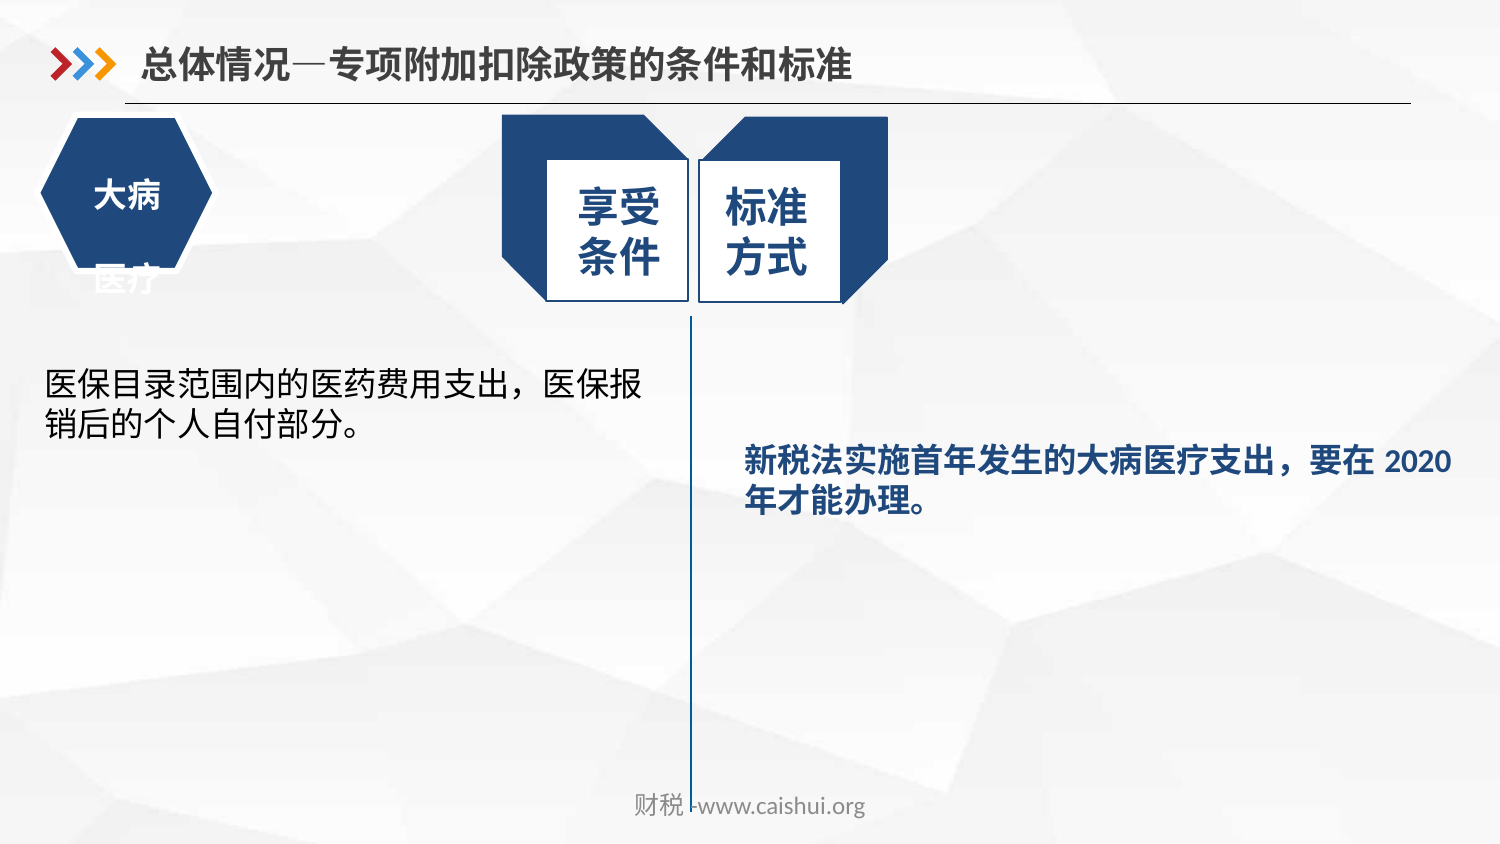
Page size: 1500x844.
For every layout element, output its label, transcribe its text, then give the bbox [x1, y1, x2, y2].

footer 财税-www.caishui.org [512, 782, 988, 828]
text_box [92, 45, 119, 83]
text_box [70, 45, 97, 83]
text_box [698, 117, 888, 304]
text_box [48, 45, 75, 83]
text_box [501, 114, 689, 302]
text_box 新税法实施首年发生的大病医疗支出，要在2020年才能办理。 [729, 431, 1486, 527]
picture [0, 0, 1500, 844]
text_box 医保目录范围内的医药费用支出，医保报销后的个人自付部分。 [29, 315, 688, 451]
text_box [36, 114, 216, 272]
text_box 总体情况—专项附加扣除政策的条件和标准 [140, 32, 916, 95]
